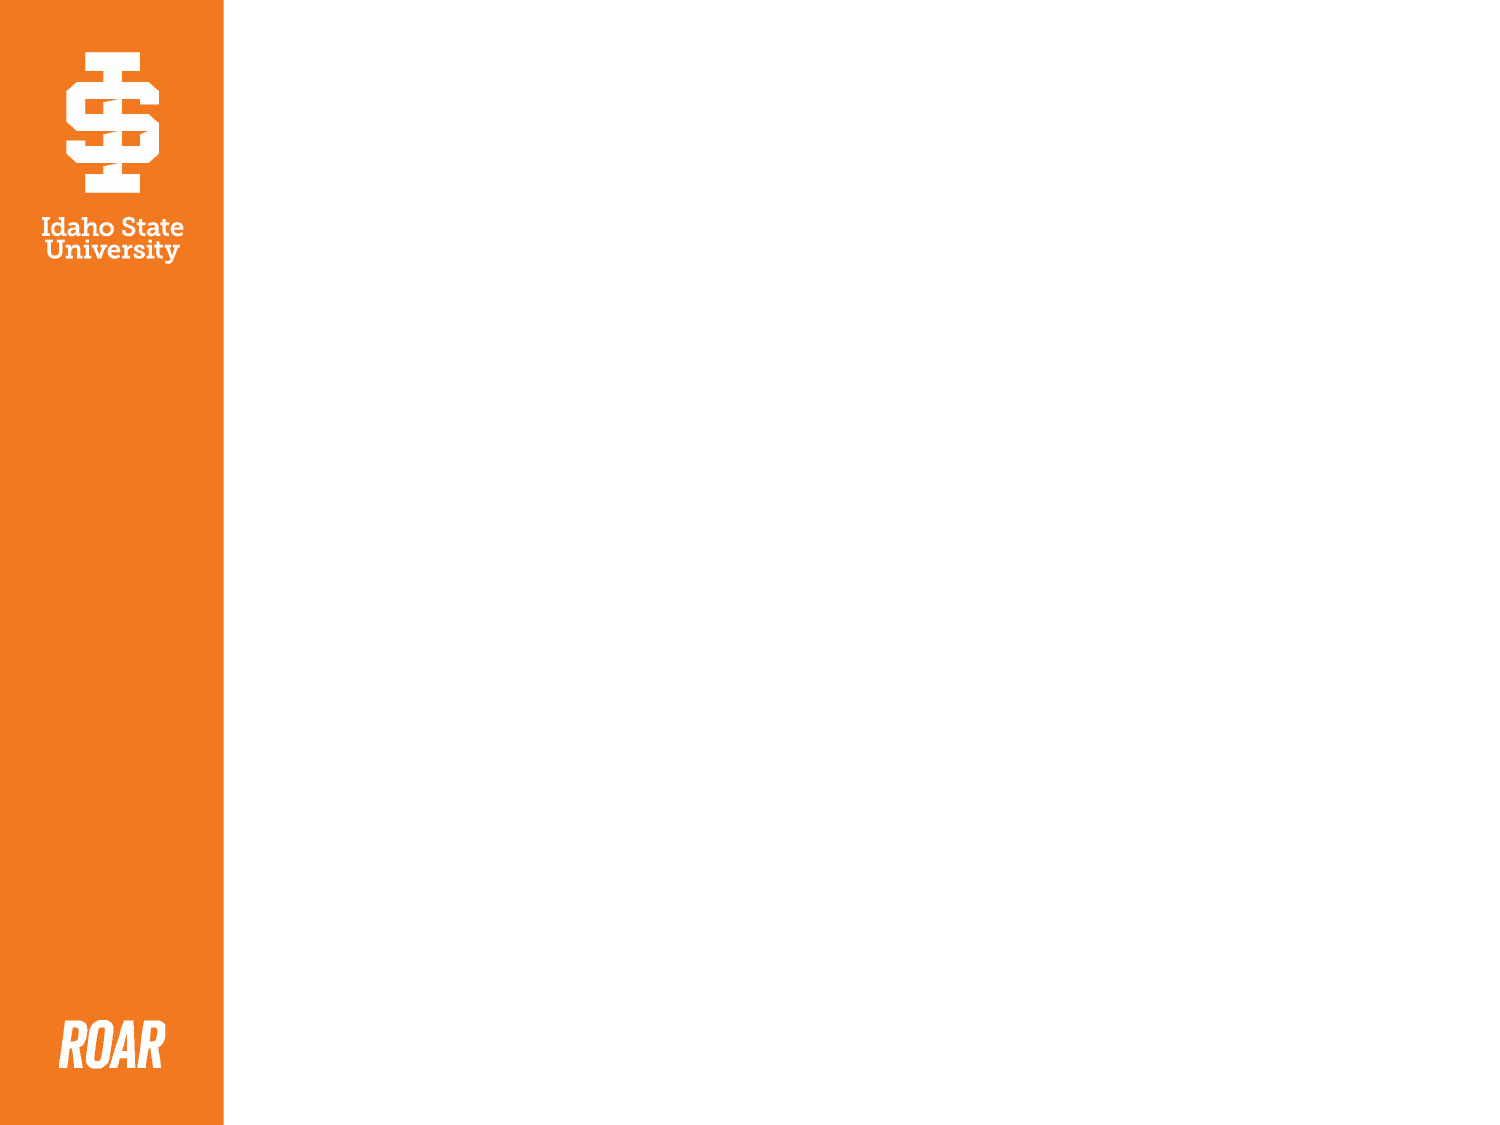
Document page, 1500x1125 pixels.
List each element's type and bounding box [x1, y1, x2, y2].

picture [31, 36, 194, 280]
picture [53, 1017, 171, 1071]
